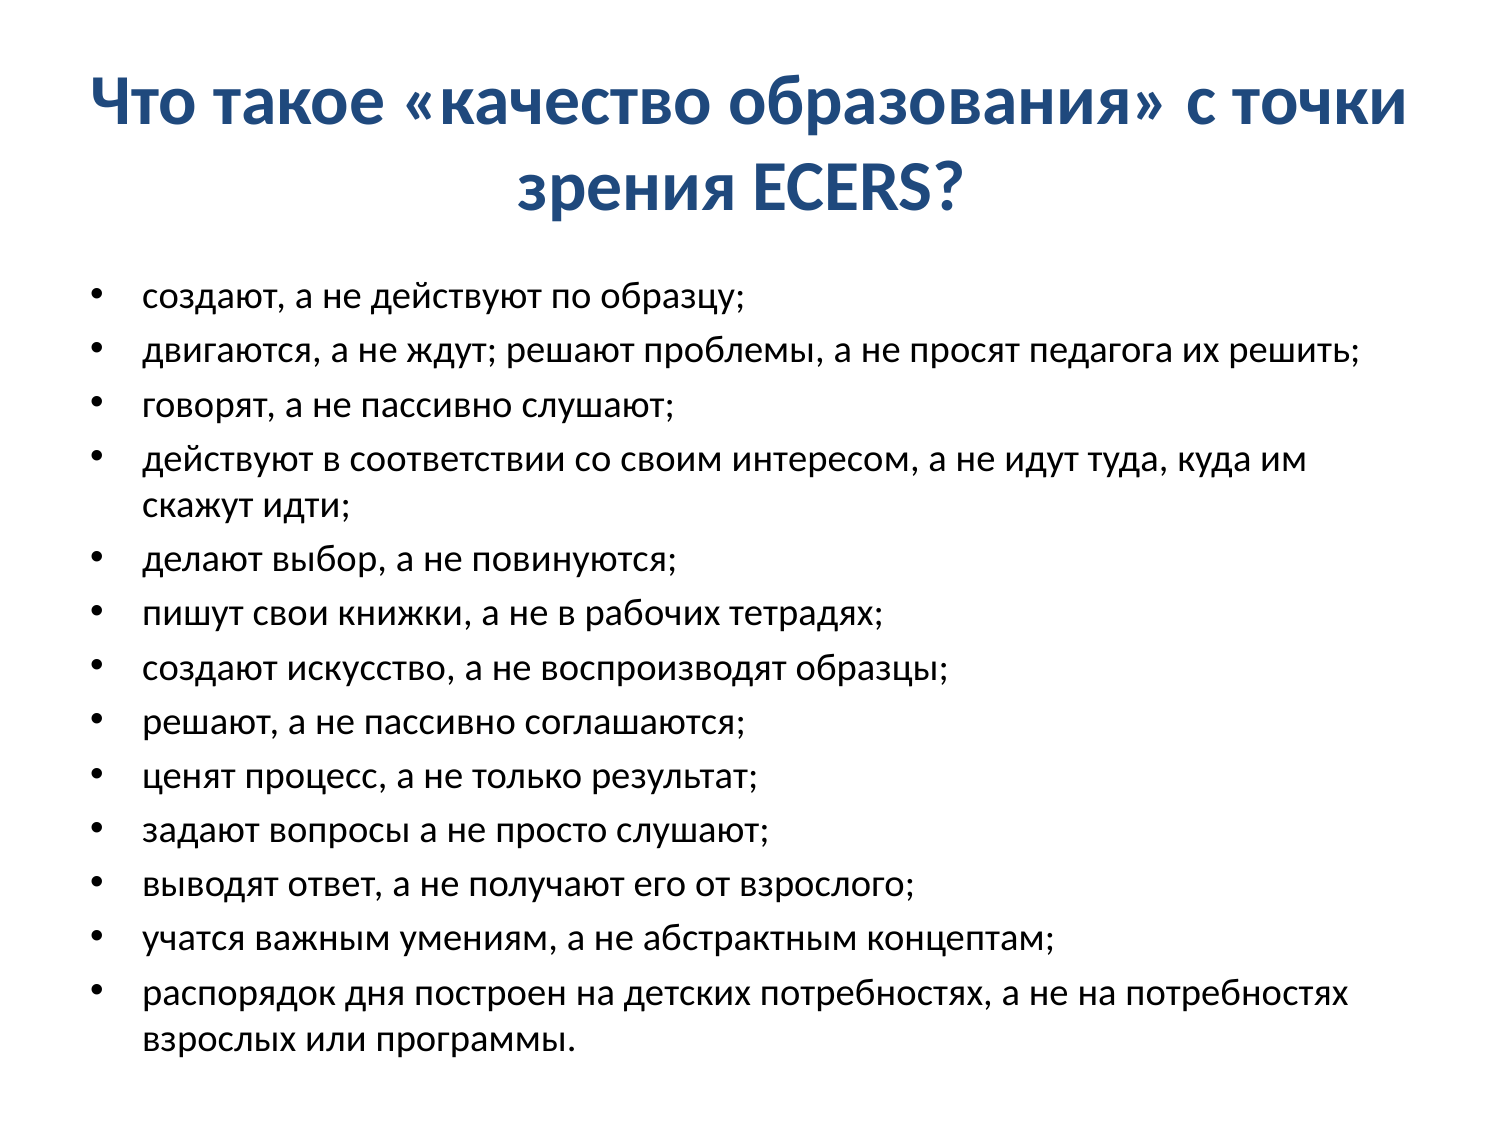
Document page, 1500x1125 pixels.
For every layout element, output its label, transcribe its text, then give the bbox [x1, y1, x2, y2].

list создают, а не действуют по образцу; двигаются, а не ждут; решают проблемы, а не просят педагога их решить; говорят, а не пассивно слушают; действуют в соответствии со своим интересом, а не идут туда, куда им скажут идти; делают выбор, а не повинуются; пишут свои книжки, а не в рабочих тетрадях; создают искусство, а не воспроизводят образцы; решают, а не пассивно соглашаются; ценят процесс, а не только результат; задают вопросы а не просто слушают; выводят ответ, а не получают его от взрослого; учатся важным умениям, а не абстрактным концептам; распорядок дня построен на детских потребностях, а не на потребностях взрослых или программы. [75, 262, 1425, 1079]
title Что такое «качество образования» с точки зрения ECERS? [75, 45, 1425, 233]
